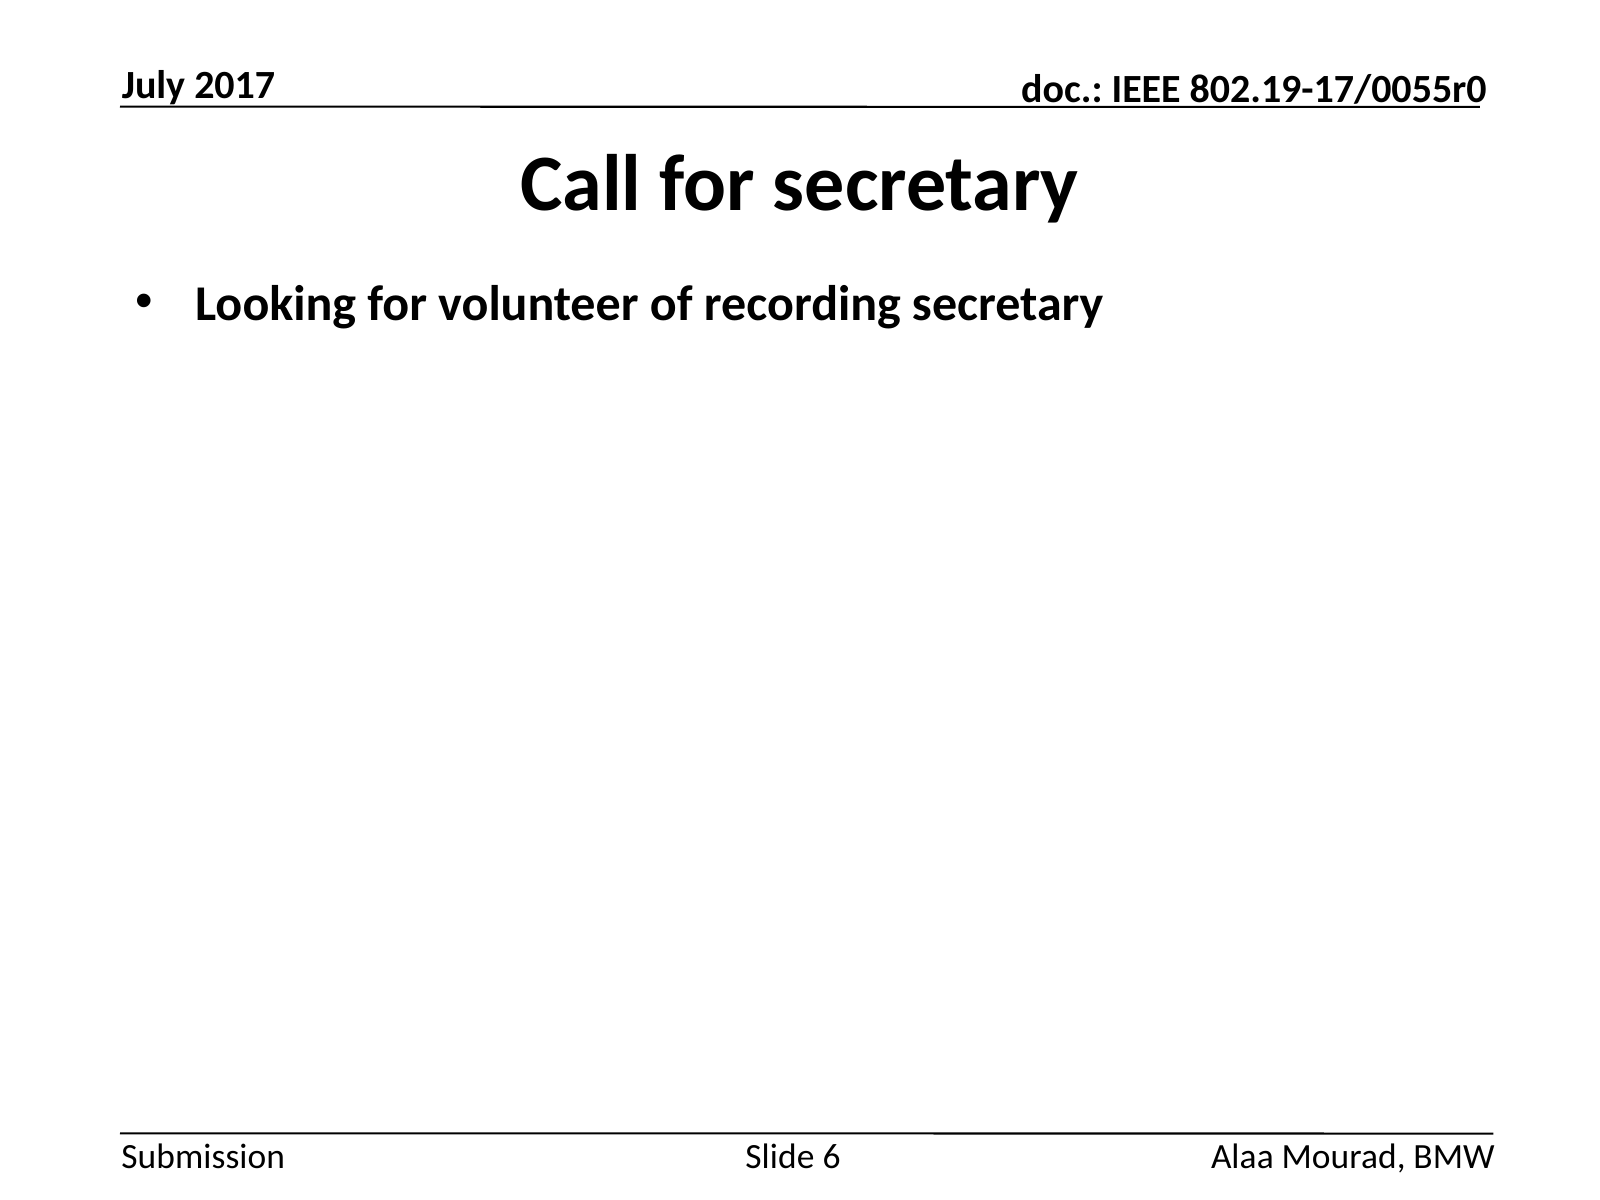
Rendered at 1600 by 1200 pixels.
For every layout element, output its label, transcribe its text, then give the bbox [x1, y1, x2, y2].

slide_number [121, 58, 451, 107]
list Looking for volunteer of recording secretary [119, 262, 1480, 1126]
title Call for secretary [119, 119, 1480, 238]
slide_number Slide 6 [733, 1132, 854, 1197]
footer Alaa Mourad, BMW [937, 1132, 1495, 1174]
